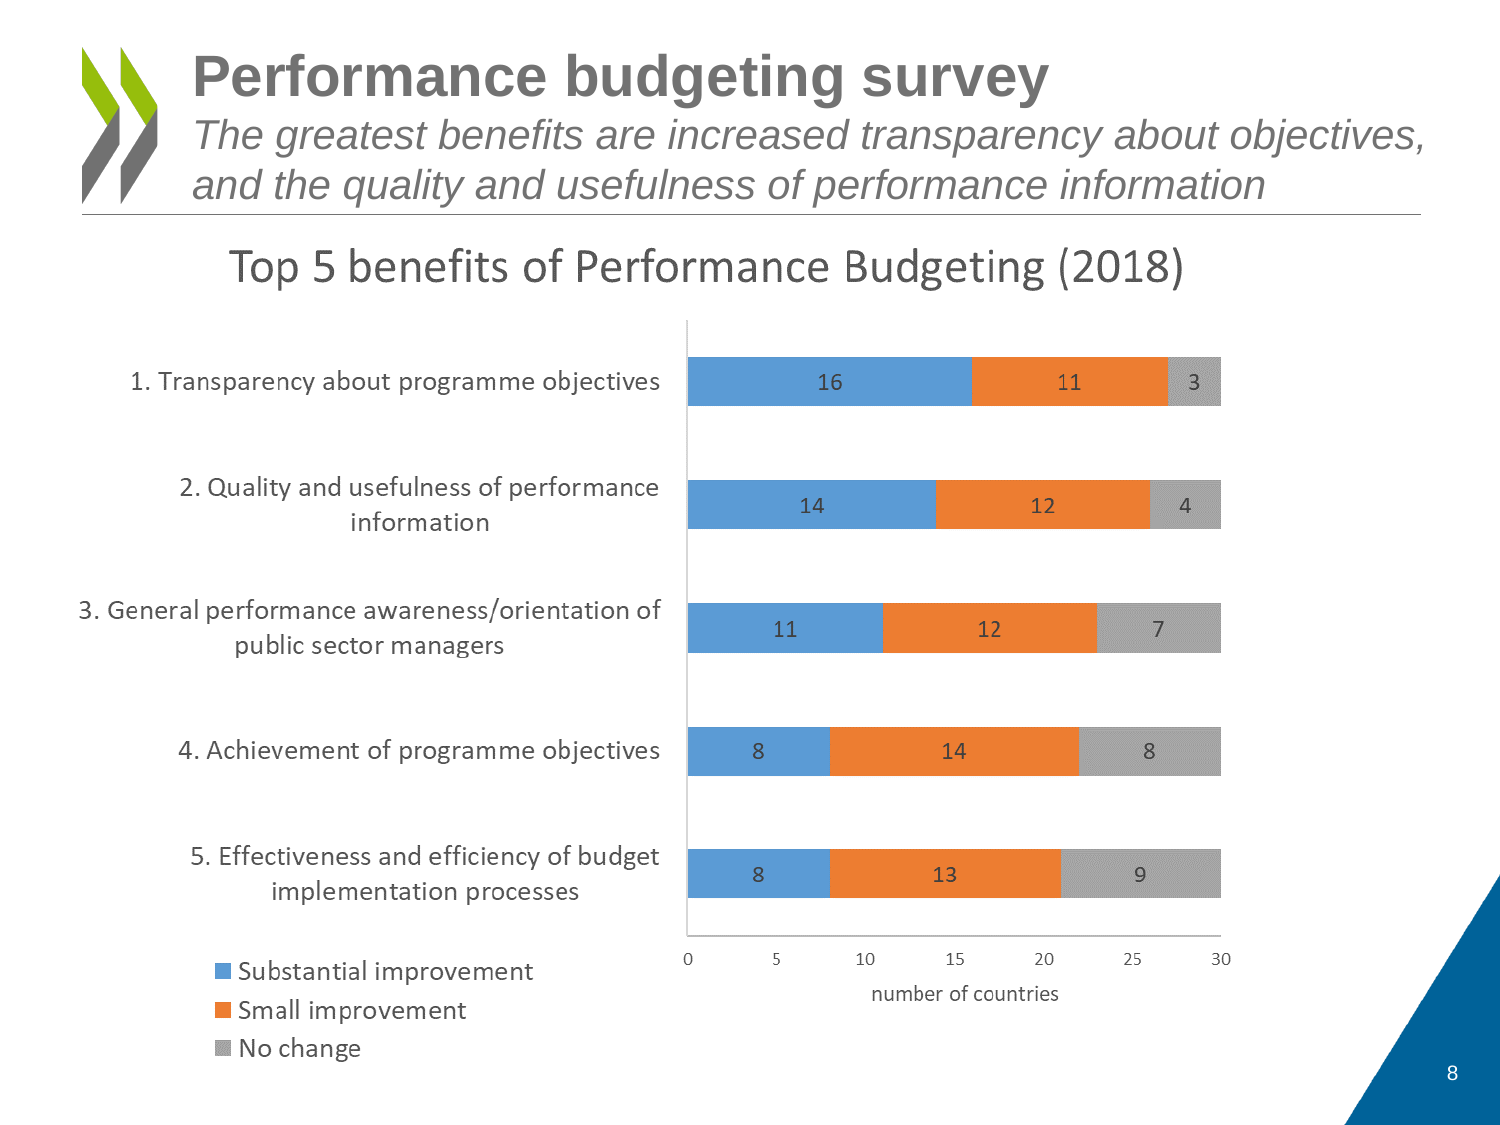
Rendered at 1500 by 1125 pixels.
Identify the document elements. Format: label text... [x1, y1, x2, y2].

picture [1344, 874, 1500, 1125]
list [64, 218, 1350, 1098]
title Performance budgeting survey The greatest benefits are increased transparency about objectives, and the quality and usefulness of performance information [177, 38, 1447, 207]
slide_number 8 [1417, 1051, 1474, 1092]
